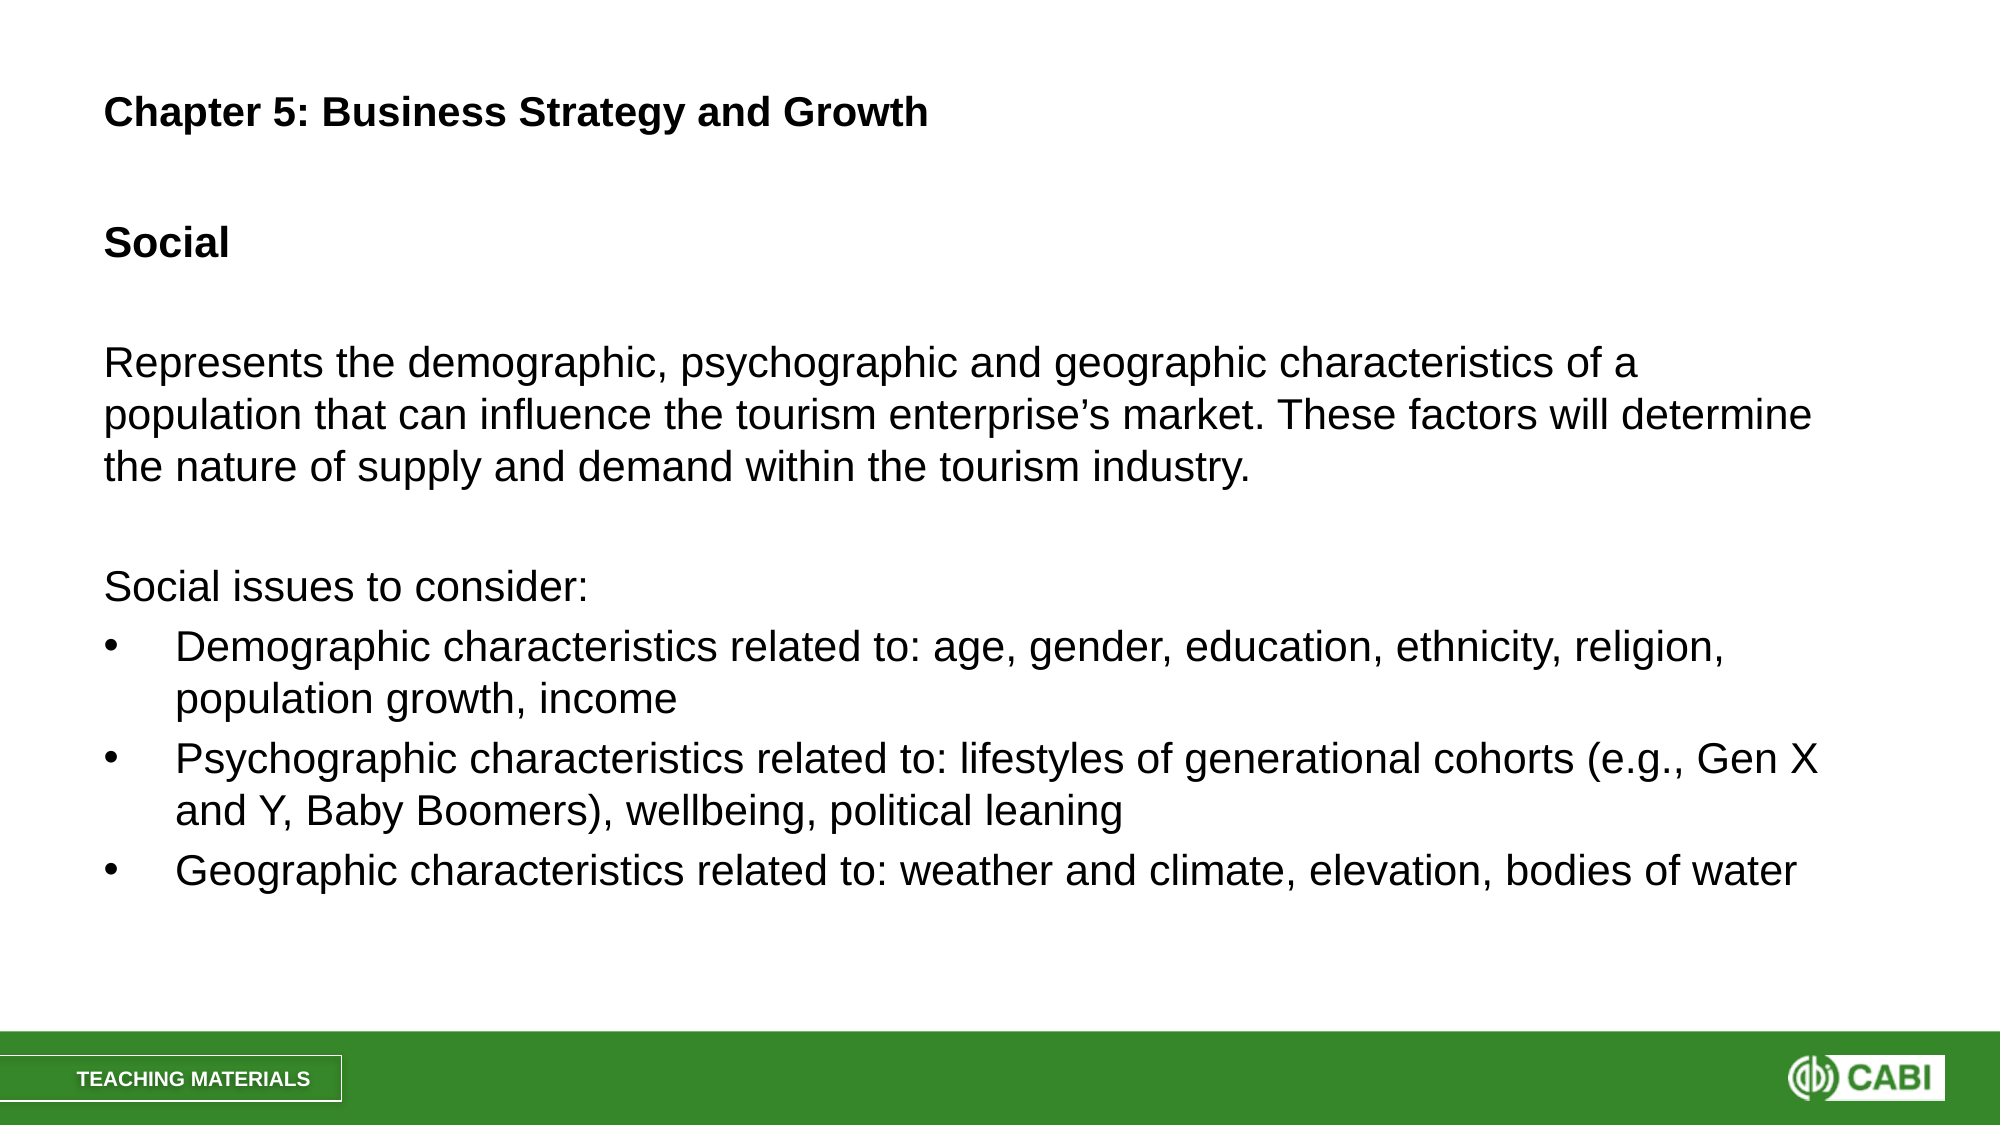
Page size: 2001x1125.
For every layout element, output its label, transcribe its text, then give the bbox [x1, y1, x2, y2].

picture [1788, 1055, 1945, 1101]
title Chapter 5: Business Strategy and Growth [88, 76, 1835, 209]
list Social Represents the demographic, psychographic and geographic characteristics of a population that can influence the tourism enterprise’s market. These factors will determine the nature of supply and demand within the tourism industry. Social issues to consider: Demographic characteristics related to: age, gender, education, ethnicity, religion, population growth, income Psychographic characteristics related to: lifestyles of generational cohorts (e.g., Gen X and Y, Baby Boomers), wellbeing, political leaning Geographic characteristics related to: weather and climate, elevation, bodies of water [88, 206, 1861, 915]
